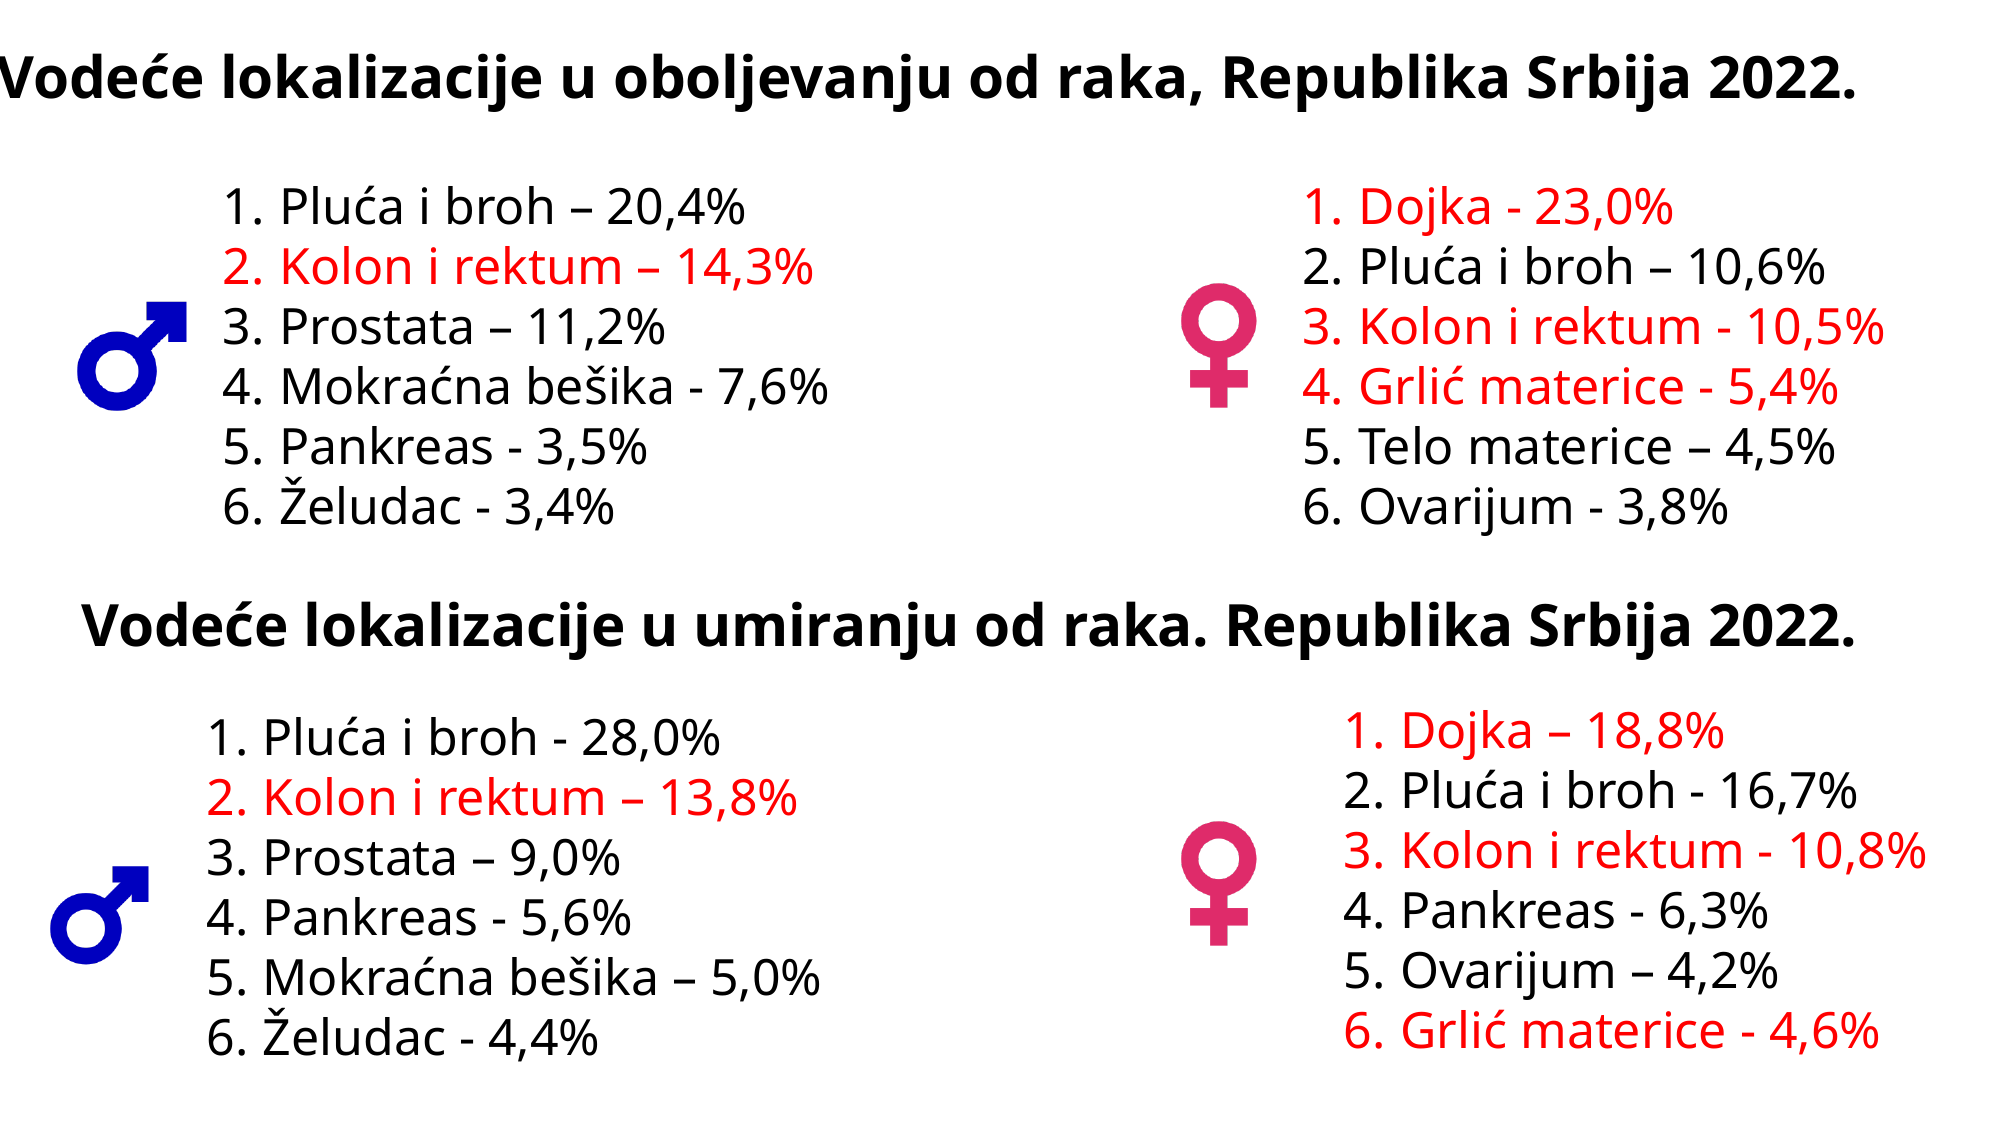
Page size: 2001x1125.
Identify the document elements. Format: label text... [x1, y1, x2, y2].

picture [32, 848, 165, 981]
text_box Pluća i broh – 20,4% Kolon i rektum – 14,3% Prostata – 11,2% Mokraćna bešika - 7,6% Pankreas - 3,5% Želudac - 3,4% [208, 166, 845, 580]
text_box Dojka - 23,0% Pluća i broh – 10,6% Kolon i rektum - 10,5% Grlić materice - 5,4% Telo materice – 4,5% Ovarijum - 3,8% [1287, 166, 2000, 602]
picture [1149, 280, 1288, 419]
text_box Pluća i broh - 28,0% Kolon i rektum – 13,8% Prostata – 9,0% Pankreas - 5,6% Mokraćna bešika – 5,0% Želudac - 4,4% [191, 698, 1192, 1125]
text_box Vodeće lokalizacije u umiranju od raka. Republika Srbija 2022. [67, 580, 1955, 665]
picture [58, 282, 205, 430]
picture [1149, 818, 1288, 957]
text_box Dojka – 18,8% Pluća i broh - 16,7% Kolon i rektum - 10,8% Pankreas - 6,3% Ovarijum – 4,2% Grlić materice - 4,6% [1329, 691, 2000, 1125]
text_box Vodeće lokalizacije u oboljevanju od raka, Republika Srbija 2022. [0, 32, 1873, 118]
